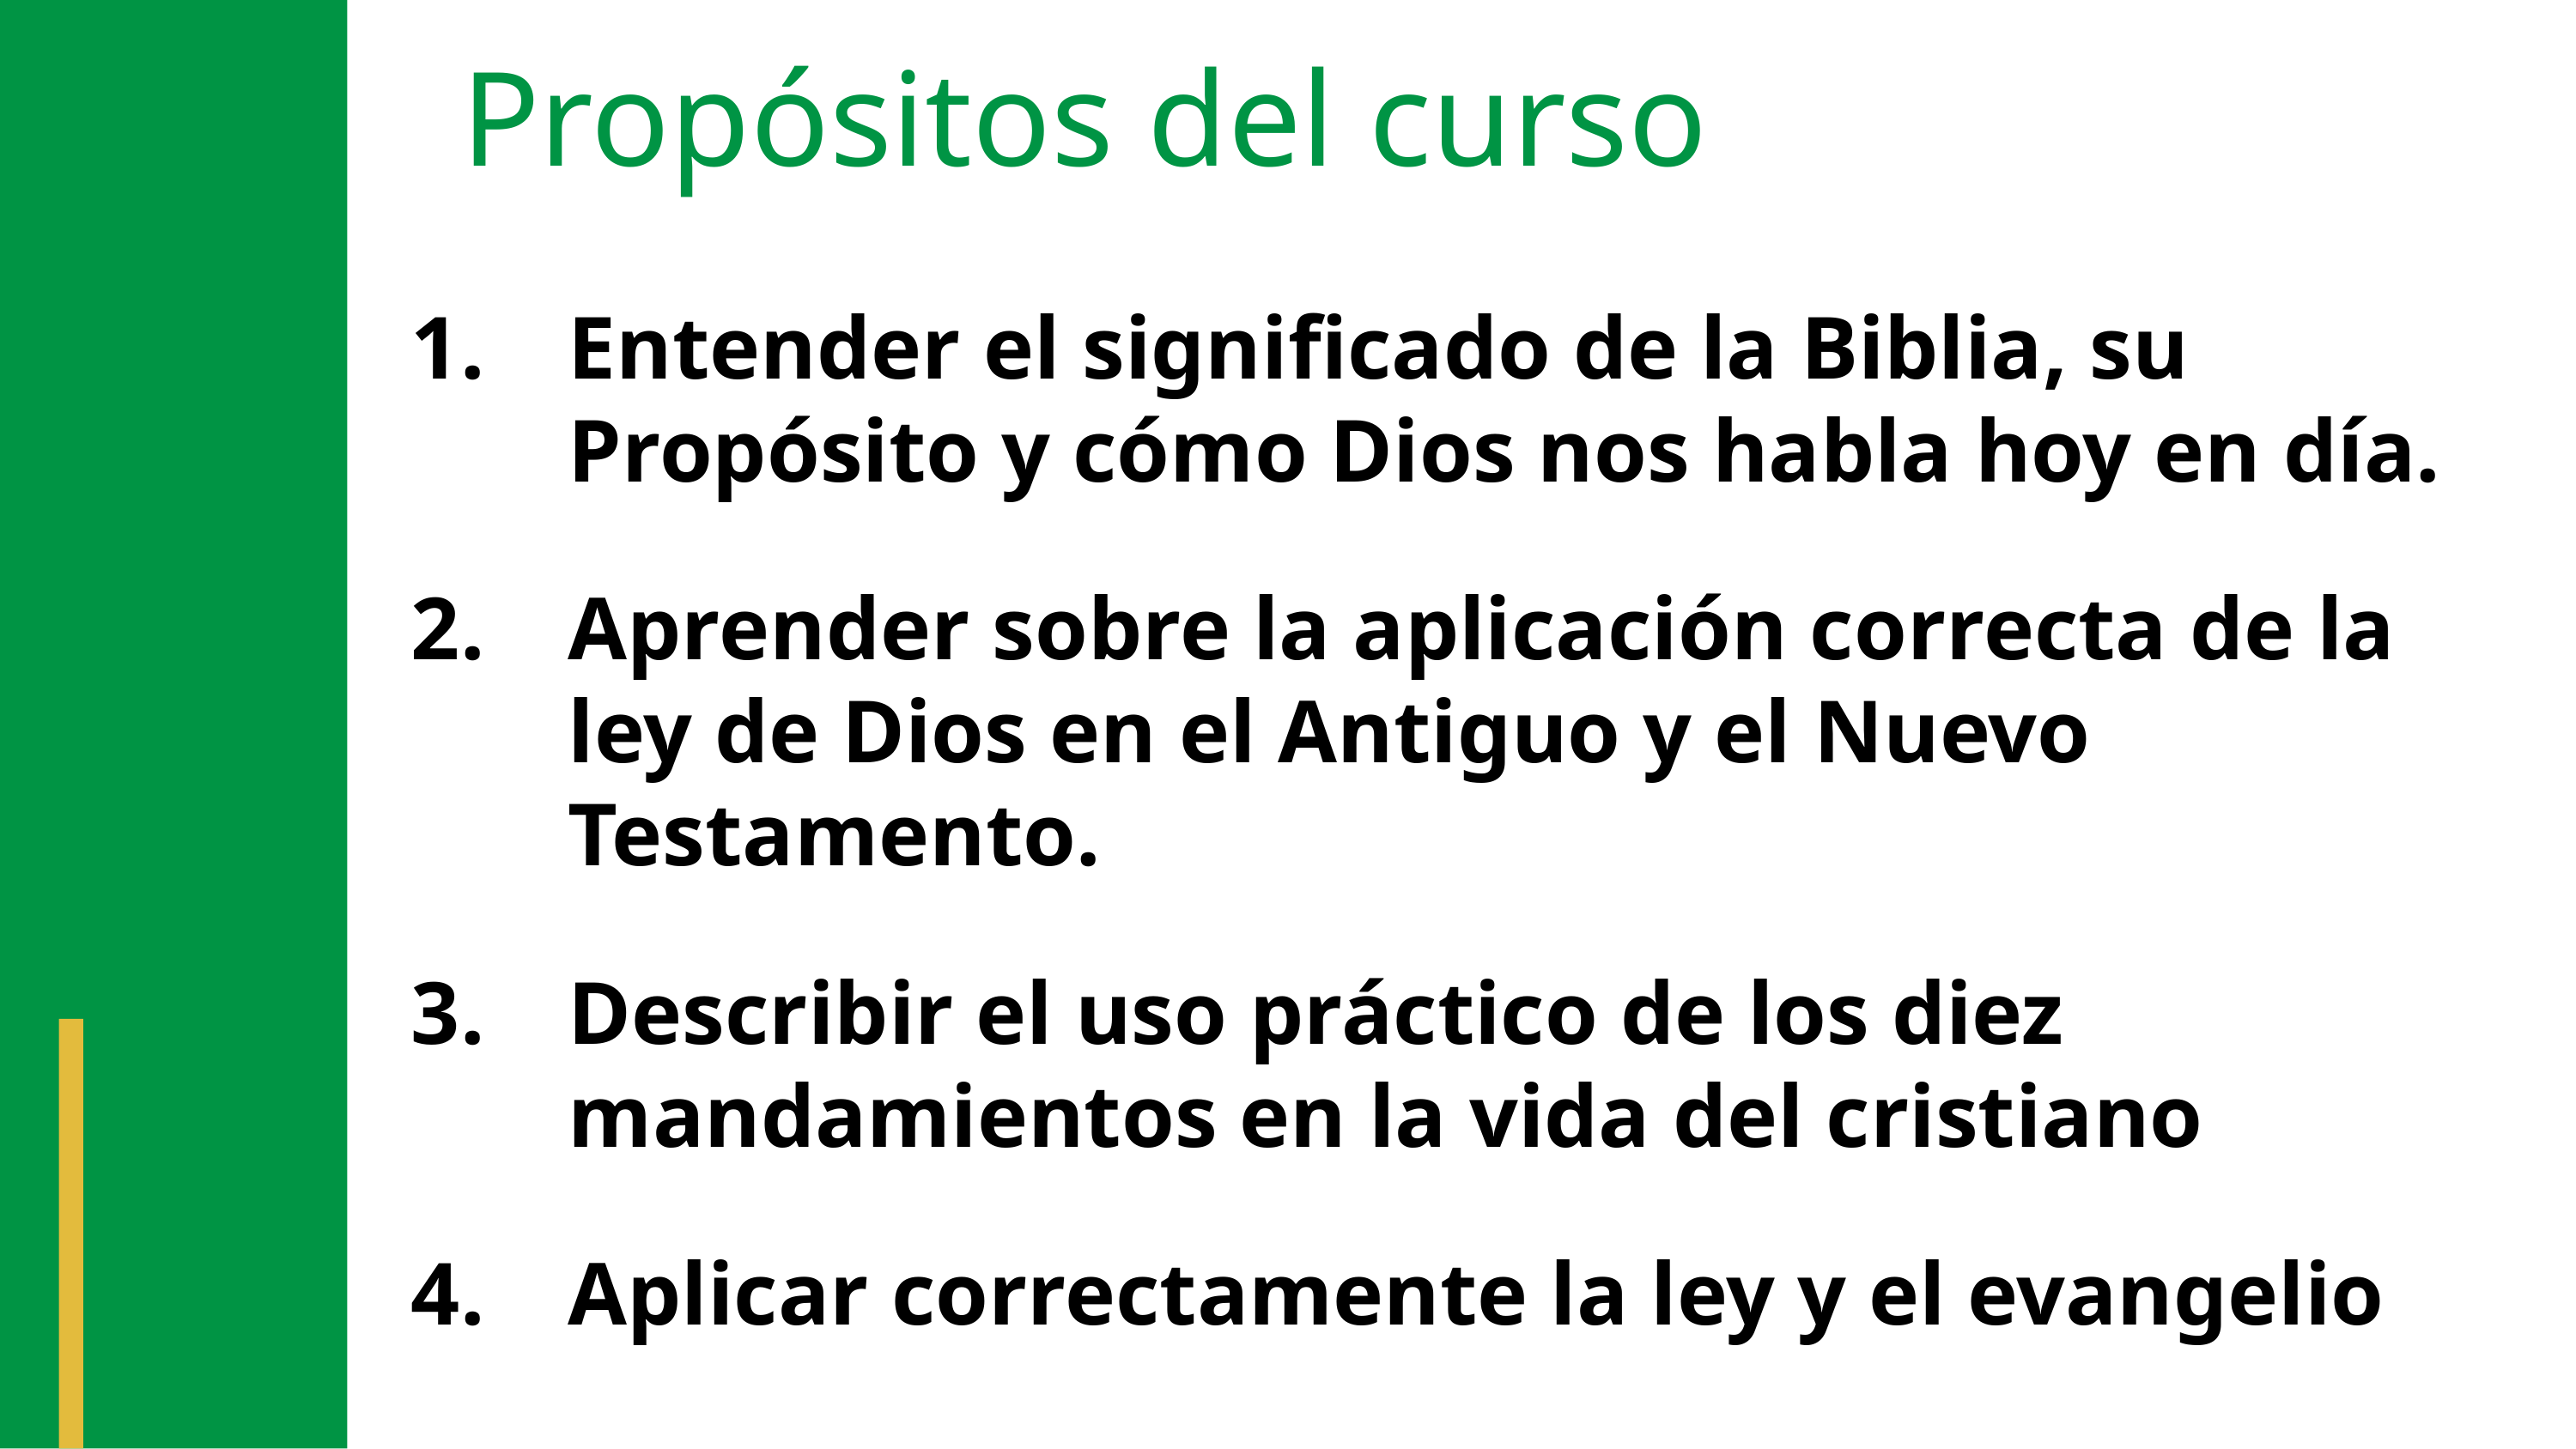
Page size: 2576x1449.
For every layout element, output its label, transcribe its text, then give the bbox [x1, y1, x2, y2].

text_box [0, 0, 348, 1449]
text_box Entender el significado de la Biblia, su Propósito y cómo Dios nos habla hoy en día. Aprender sobre la aplicación correcta de la ley de Dios en el Antiguo y el Nuevo Testamento. Describir el uso práctico de los diez mandamientos en la vida del cristiano Aplicar correctamente la ley y el evangelio [392, 283, 2504, 1352]
text_box [58, 1018, 83, 1449]
text_box Propósitos del curso [441, 26, 1961, 203]
